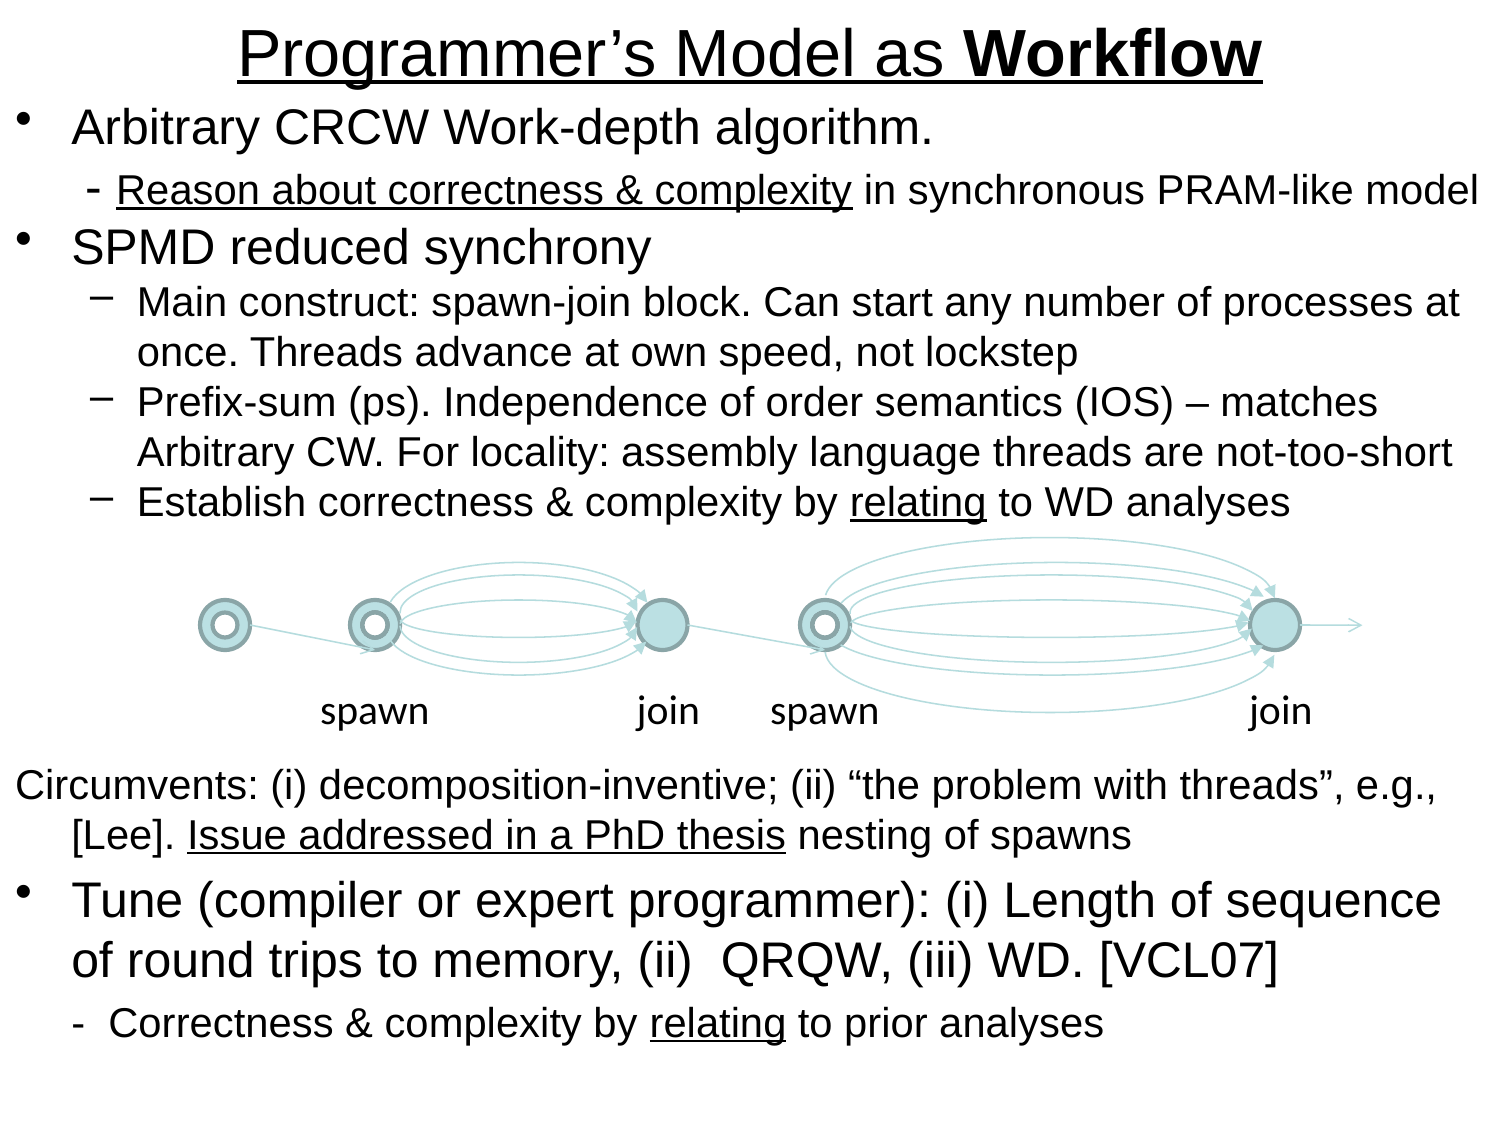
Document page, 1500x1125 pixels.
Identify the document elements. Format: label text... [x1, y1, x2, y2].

text_box [840, 596, 864, 604]
text_box [810, 610, 840, 640]
text_box join [621, 675, 715, 740]
text_box [824, 536, 1276, 601]
title Programmer’s Model as Workflow [0, 0, 1500, 87]
text_box [849, 624, 1252, 643]
list Circumvents: (i) decomposition-inventive; (ii) “the problem with threads”, e.g., [Lee]. Issue addressed in a PhD thesis nesting of spawns Tune (compiler or expert programmer): (i) Length of sequence of round trips to memory, (ii) QRQW, (iii) WD. [VCL07] - Correctness & complexity by relating to prior analyses [0, 749, 1500, 1125]
text_box join [1234, 675, 1328, 740]
text_box [840, 631, 1264, 654]
text_box [360, 610, 390, 640]
text_box [852, 612, 1251, 622]
text_box spawn [755, 675, 895, 740]
text_box [399, 624, 638, 640]
text_box [390, 631, 647, 676]
text_box spawn [305, 675, 445, 740]
text_box [389, 561, 648, 604]
list Arbitrary CRCW Work-depth algorithm. - Reason about correctness & complexity in synchronous PRAM-like model SPMD reduced synchrony Main construct: spawn-join block. Can start any number of processes at once. Threads advance at own speed, not lockstep Prefix-sum (ps). Independence of order semantics (IOS) – matches Arbitrary CW. For locality: assembly language threads are not-too-short Establish correctness & complexity by relating to WD analyses [0, 87, 1500, 476]
text_box [402, 612, 636, 620]
text_box [797, 597, 853, 651]
text_box [849, 597, 1253, 615]
text_box [850, 618, 1249, 628]
text_box [347, 597, 402, 653]
text_box [1247, 597, 1303, 653]
text_box [210, 610, 240, 640]
text_box [635, 597, 690, 653]
text_box [824, 650, 1275, 714]
text_box [399, 574, 638, 614]
text_box [197, 597, 253, 653]
text_box [399, 618, 637, 626]
